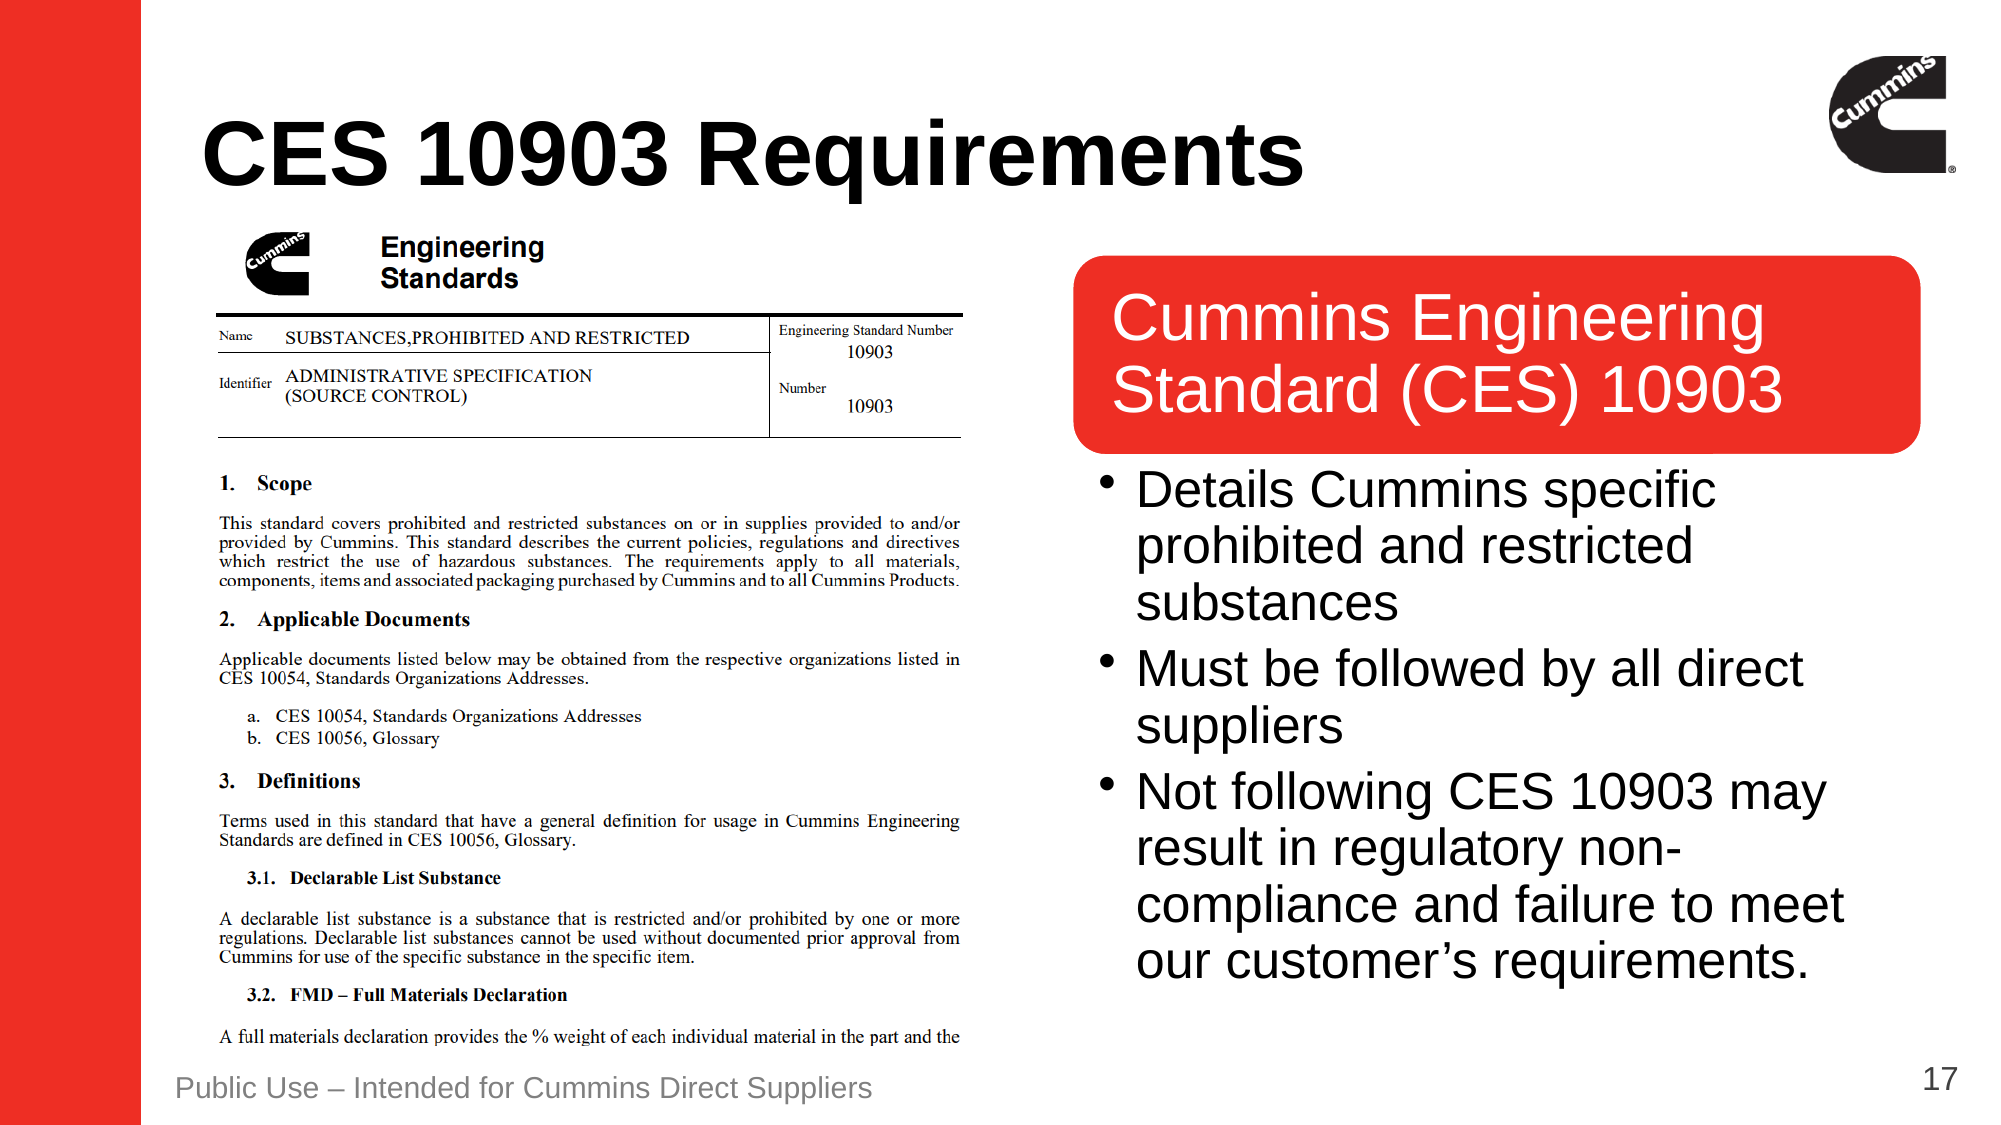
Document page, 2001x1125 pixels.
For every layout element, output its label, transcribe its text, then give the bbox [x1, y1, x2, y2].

text_box Public Use – Intended for Cummins Direct Suppliers [159, 1060, 1283, 1121]
picture [159, 220, 1015, 1047]
title CES 10903 Requirements [201, 64, 1802, 245]
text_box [1071, 249, 1923, 993]
picture [1826, 53, 1958, 175]
slide_number 17 [1852, 1045, 1974, 1105]
